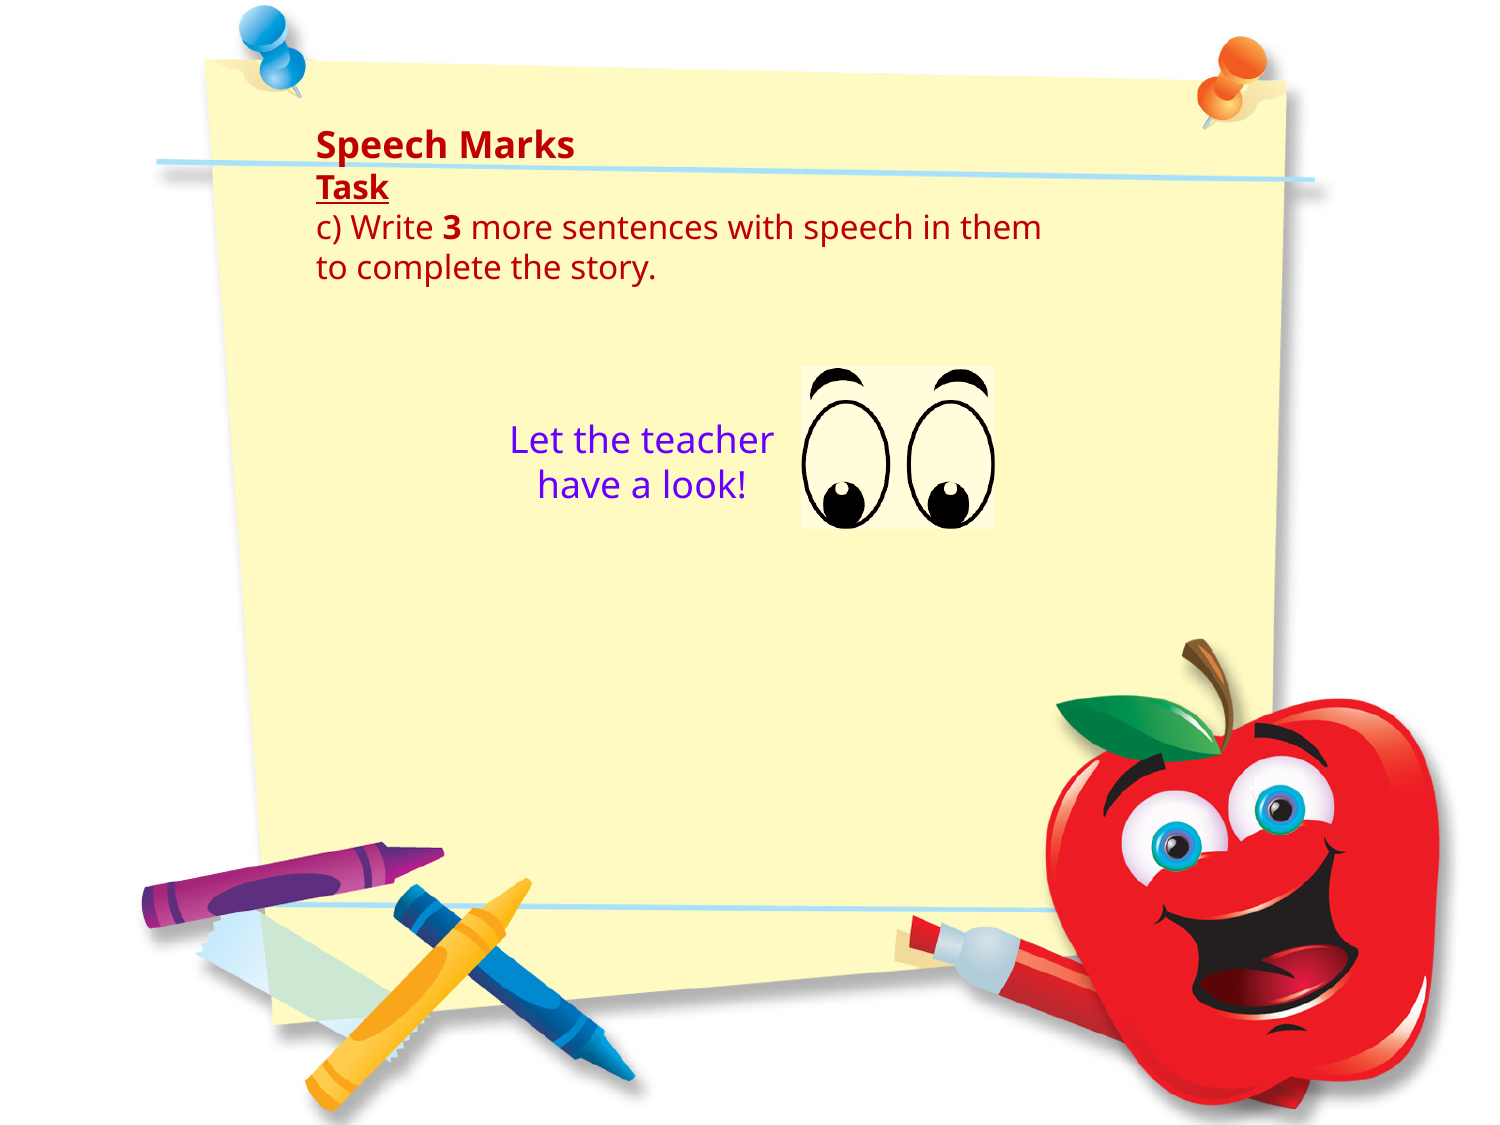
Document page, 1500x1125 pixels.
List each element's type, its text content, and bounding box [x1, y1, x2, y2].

picture [0, 0, 1500, 1125]
text_box Speech Marks Task c) Write 3 more sentences with speech in them to complete the story. [301, 113, 1187, 363]
text_box Let the teacher have a look! [482, 408, 802, 604]
